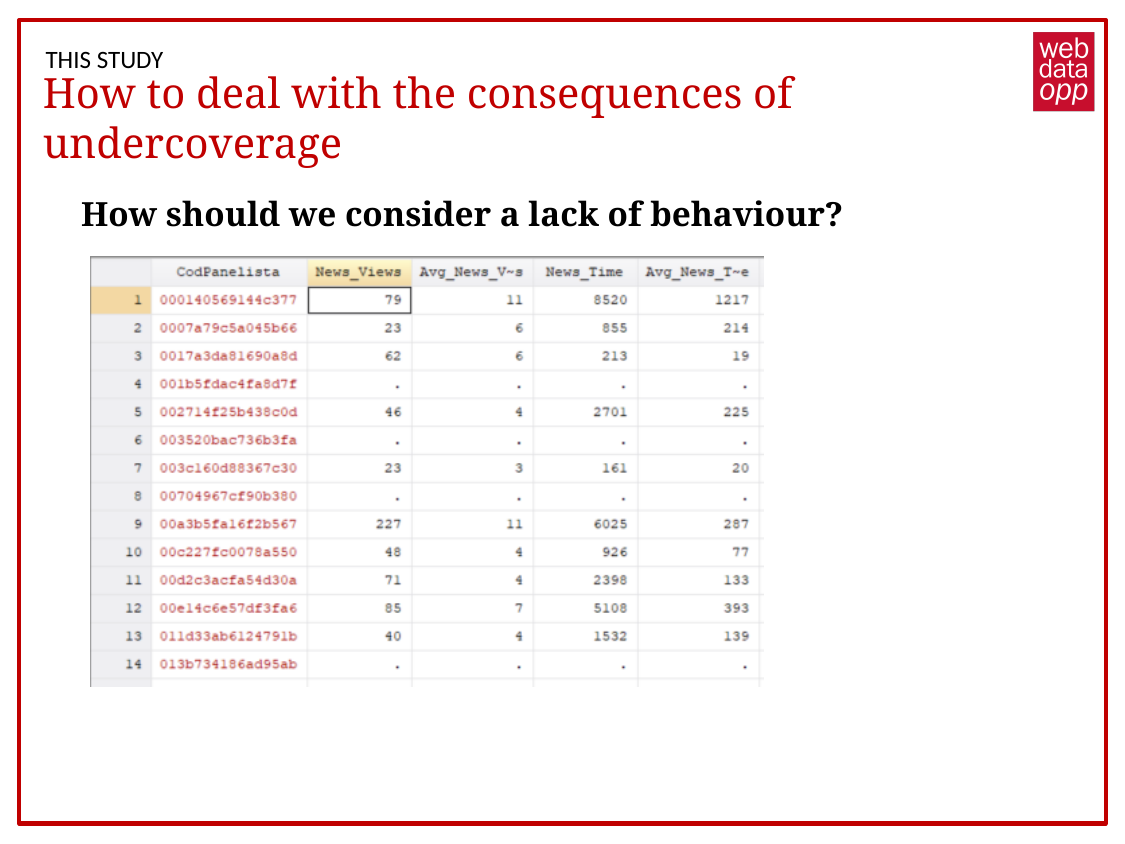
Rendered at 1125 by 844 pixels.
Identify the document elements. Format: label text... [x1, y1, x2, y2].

text_box How to deal with the consequences of undercoverage [36, 60, 1100, 95]
picture [1032, 95, 1096, 113]
picture [1032, 31, 1096, 60]
text_box THIS STUDY [30, 35, 457, 71]
picture [89, 256, 764, 688]
text_box How should we consider a lack of behaviour? [66, 185, 1059, 257]
